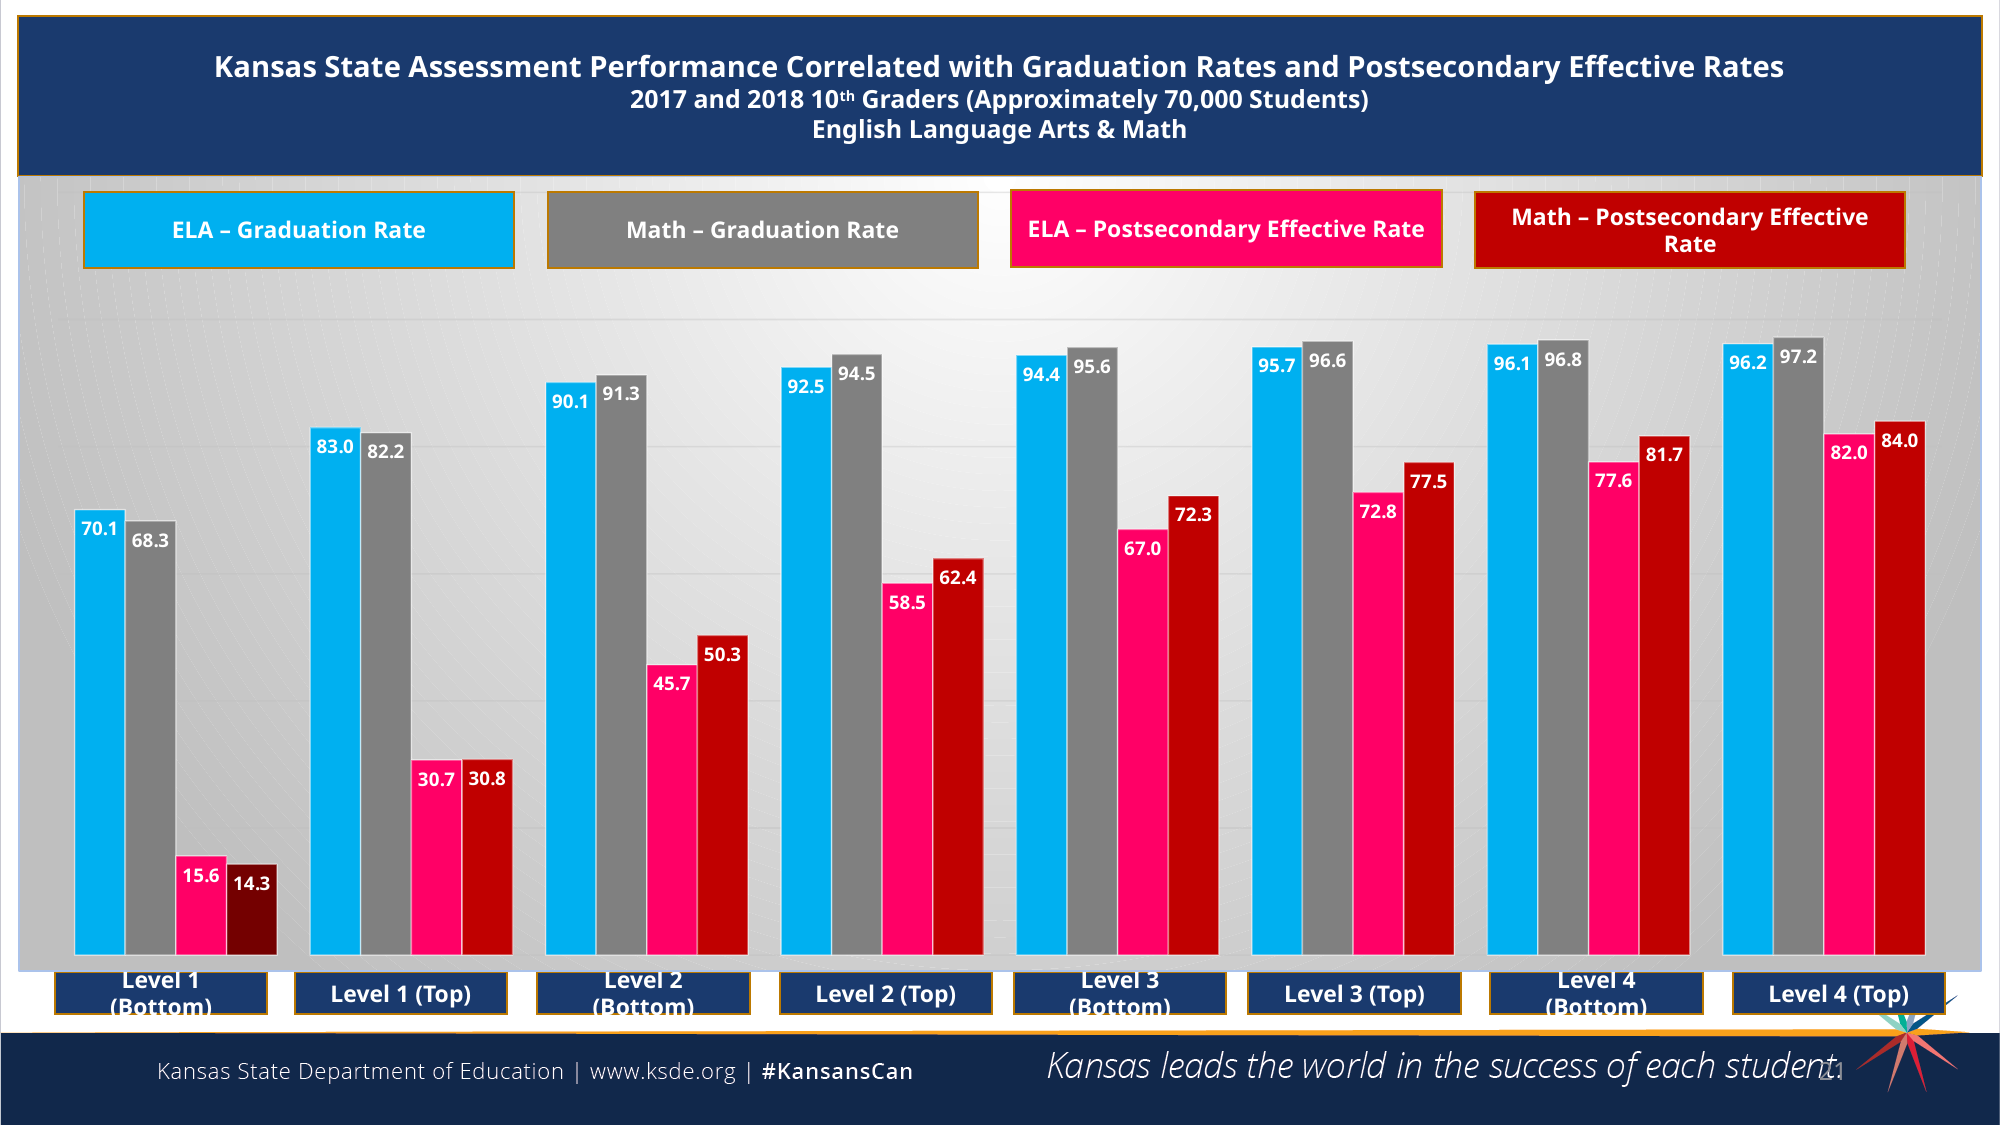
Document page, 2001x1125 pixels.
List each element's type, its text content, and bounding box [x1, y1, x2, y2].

slide_number 21 [1412, 1042, 1863, 1103]
text_box Level 4 (Top) [1732, 972, 1946, 1015]
text_box Level 1 (Top) [294, 972, 508, 1015]
text_box Level 3 (Top) [1247, 972, 1462, 1015]
text_box Level 3 (Bottom) [1013, 972, 1227, 1015]
text_box Level 4 (Bottom) [1489, 972, 1704, 1015]
text_box Level 1 (Bottom) [54, 972, 268, 1015]
text_box Level 2 (Top) [779, 972, 993, 1015]
chart [18, 175, 1982, 972]
text_box Level 2 (Bottom) [536, 972, 751, 1015]
text_box Kansas State Assessment Performance Correlated with Graduation Rates and Postsecondary Effective Rates 2017 and 2018 10th Graders (Approximately 70,000 Students) English Language Arts & Math [17, 15, 1983, 177]
picture [0, 0, 2000, 1125]
